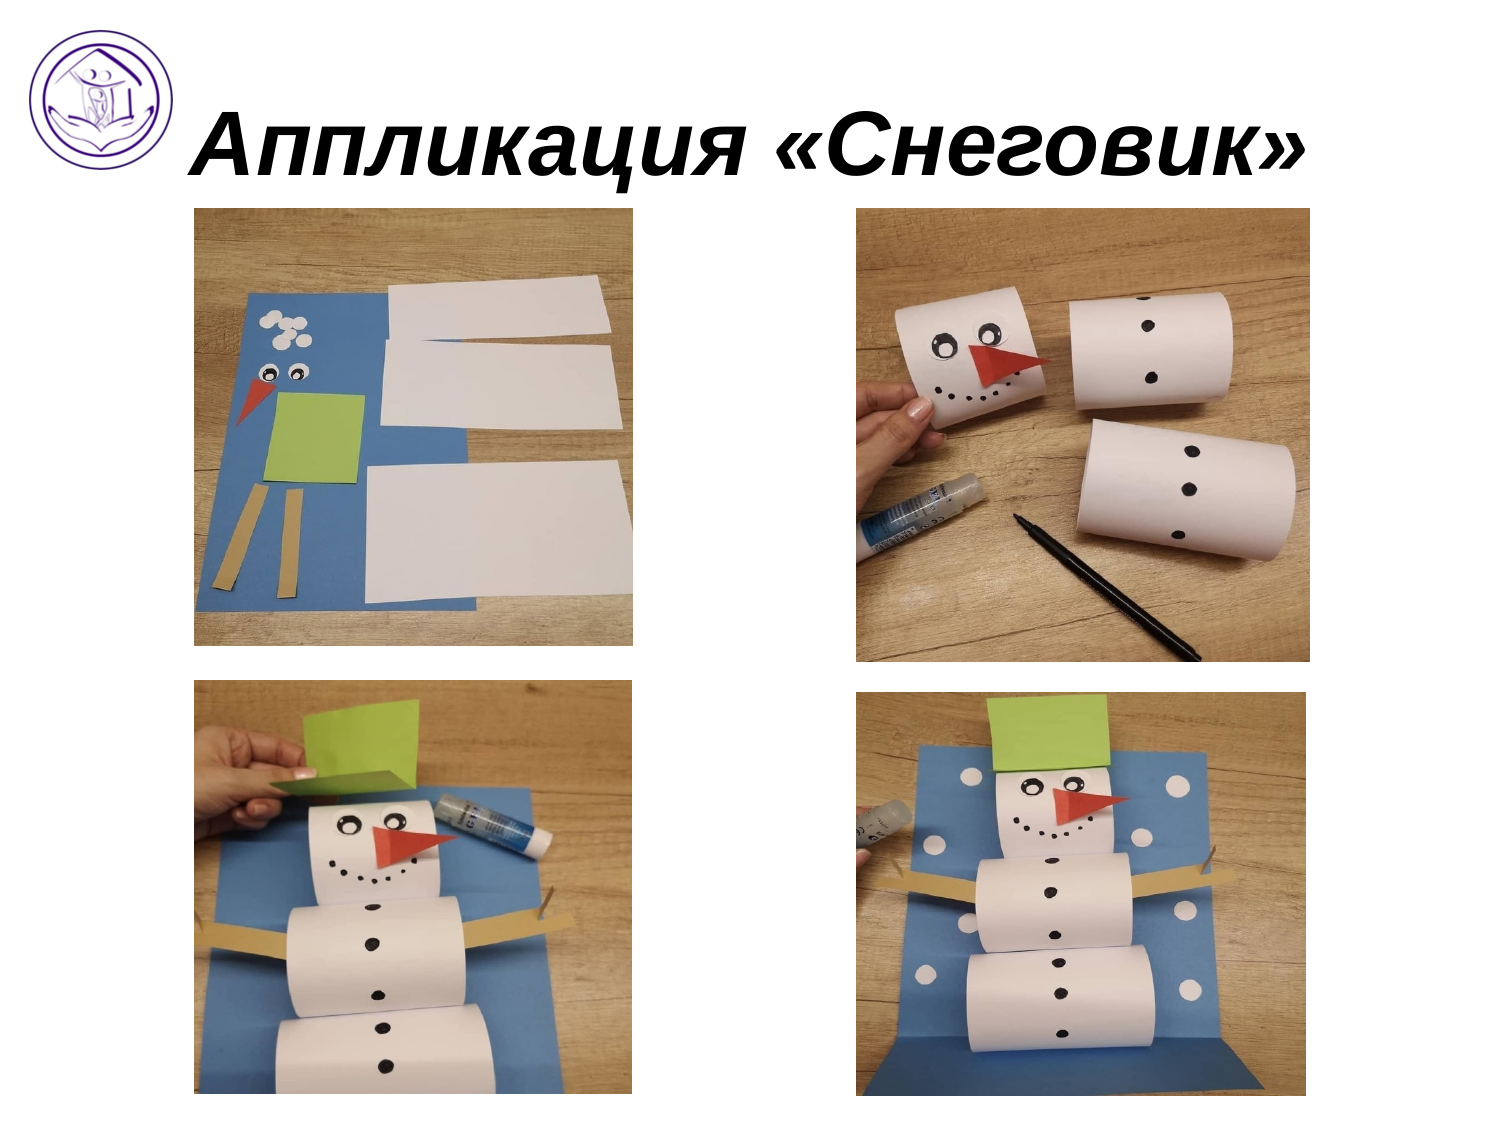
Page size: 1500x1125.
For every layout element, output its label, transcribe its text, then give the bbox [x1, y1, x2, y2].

picture [194, 680, 633, 1095]
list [194, 207, 633, 647]
picture [29, 30, 173, 171]
title Аппликация «Снеговик» [75, 45, 1425, 233]
picture [856, 207, 1311, 663]
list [856, 692, 1306, 1096]
